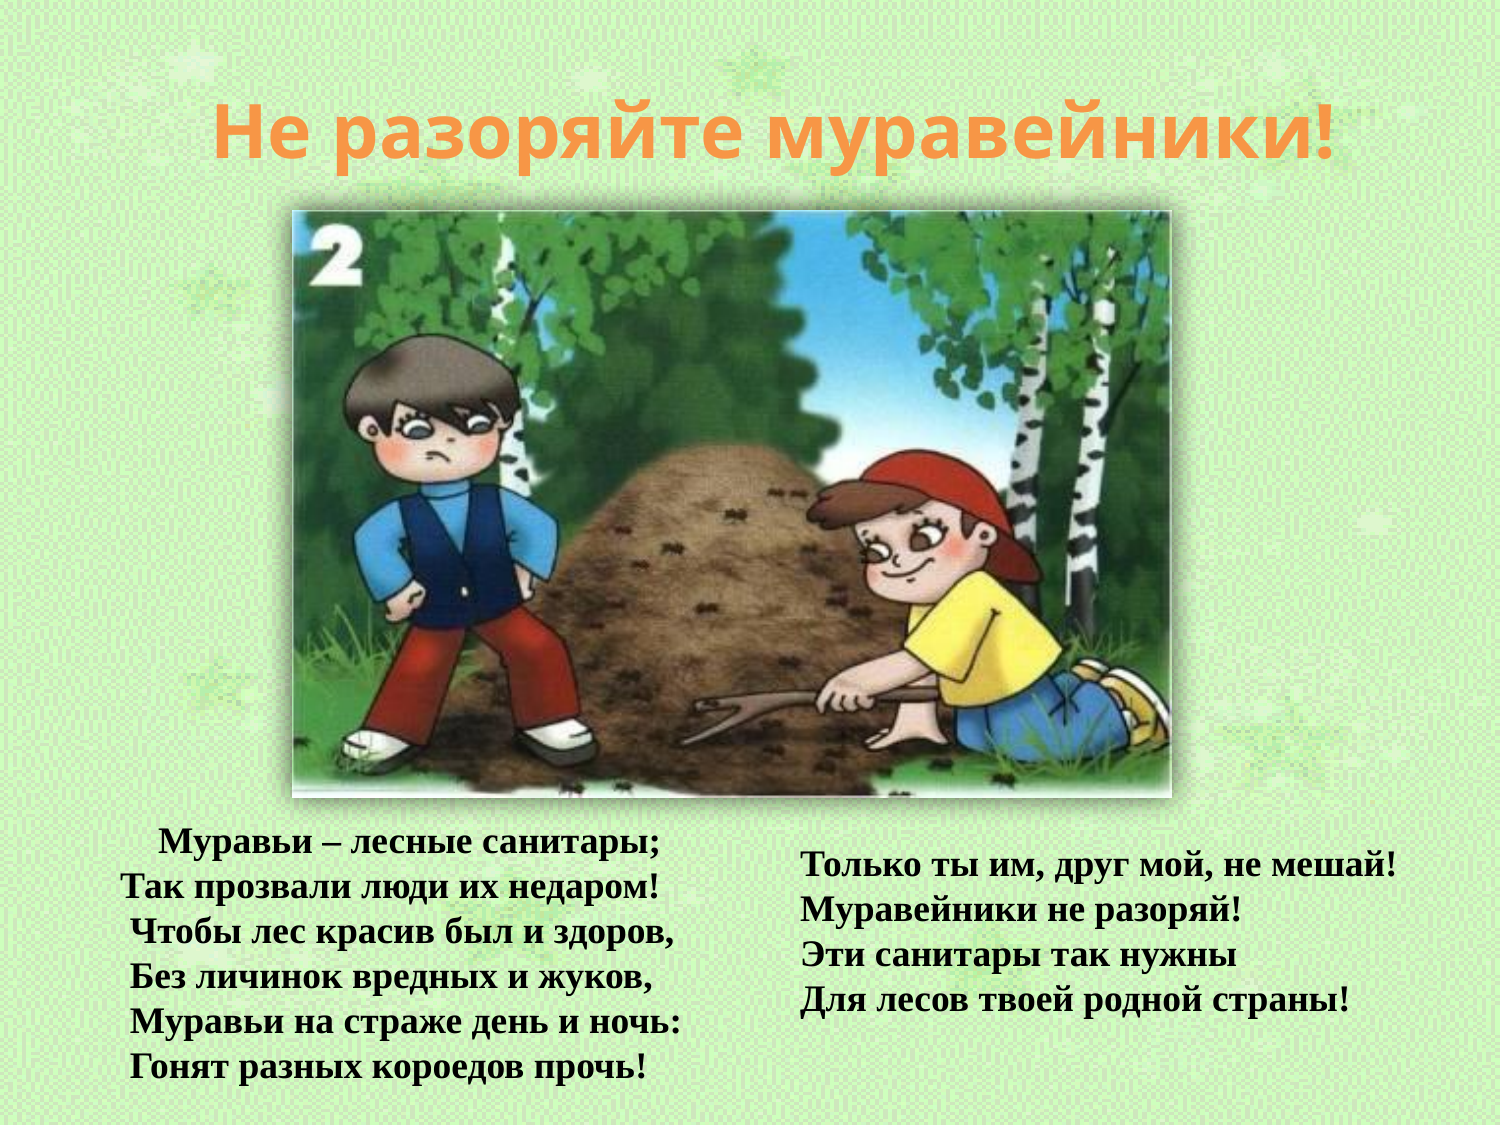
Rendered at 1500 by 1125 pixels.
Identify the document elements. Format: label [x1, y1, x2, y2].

list [0, 0, 1500, 1125]
picture [292, 210, 1173, 798]
